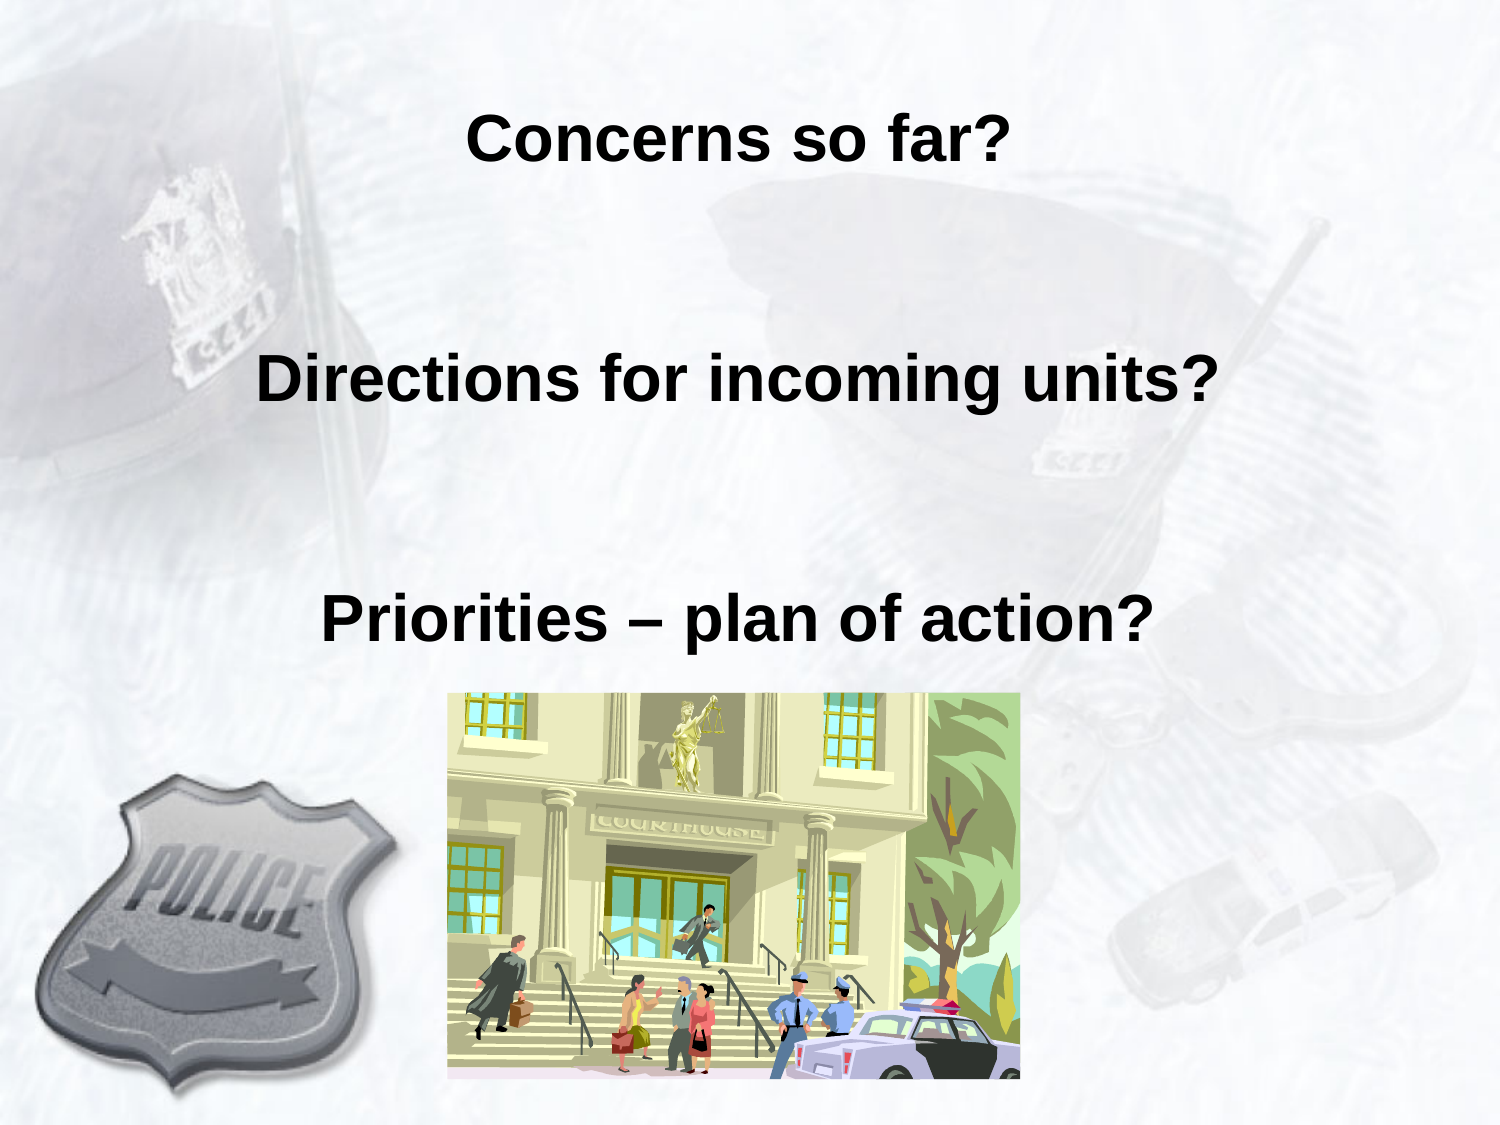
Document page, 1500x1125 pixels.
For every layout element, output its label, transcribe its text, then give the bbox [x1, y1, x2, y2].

text_box Concerns so far? Directions for incoming units? Priorities – plan of action? [241, 87, 1238, 662]
picture [0, 0, 1500, 1125]
